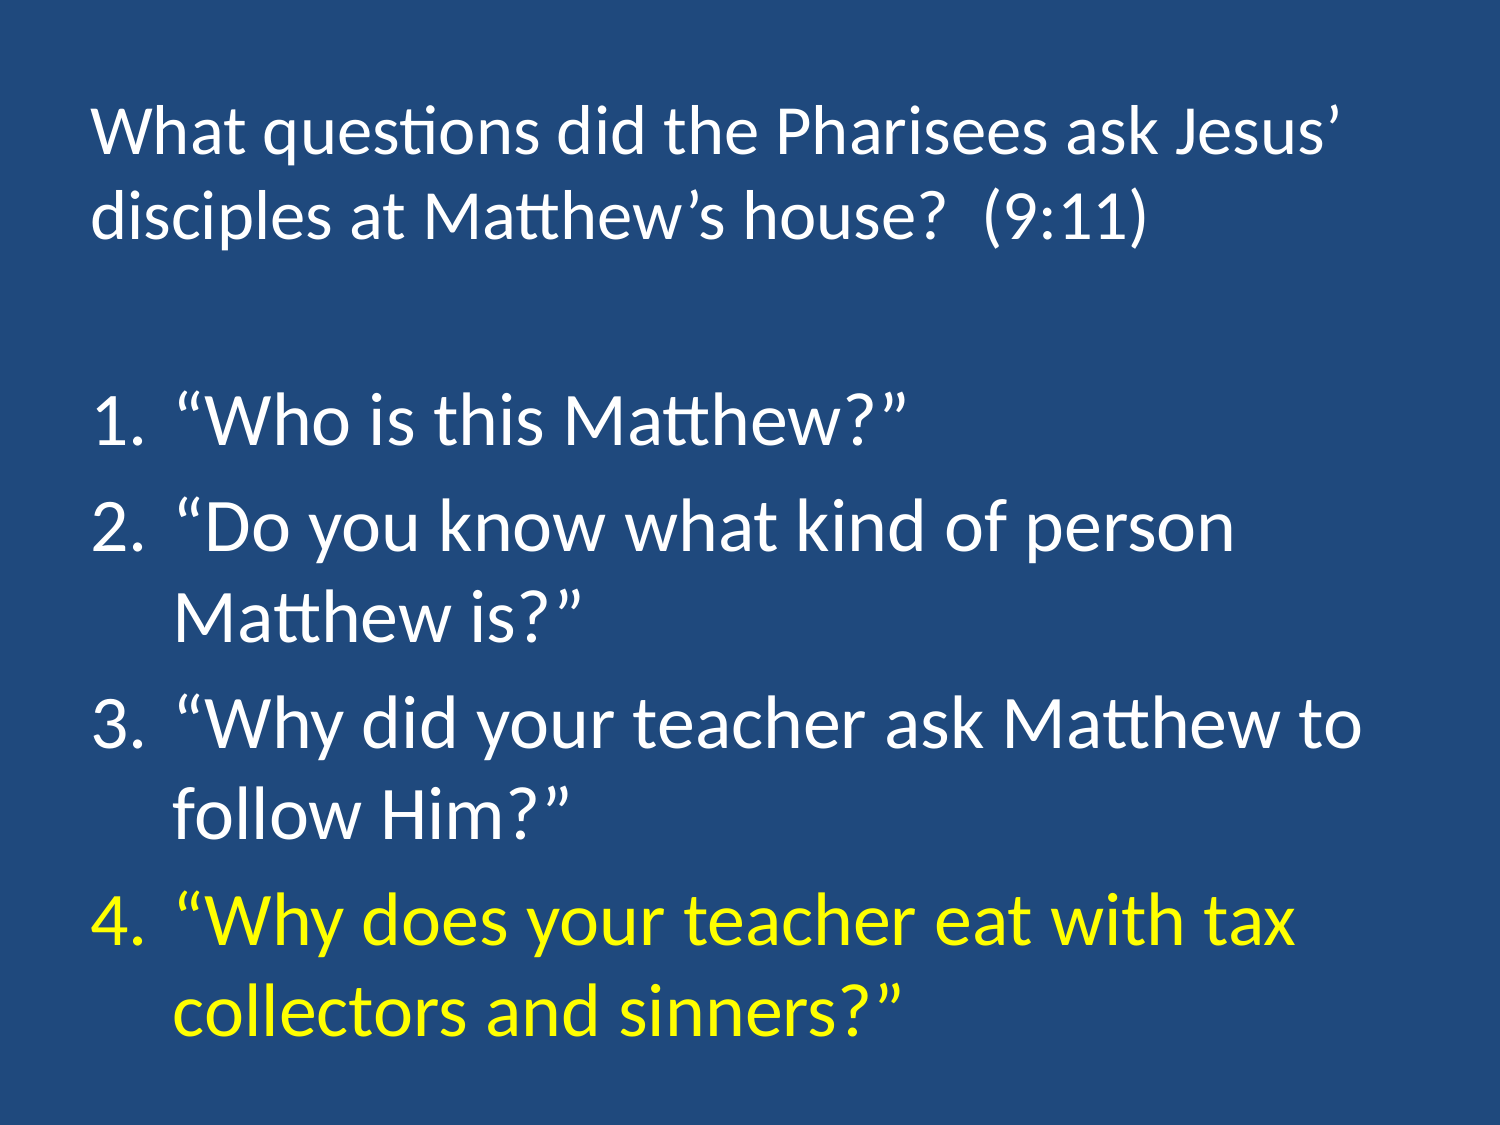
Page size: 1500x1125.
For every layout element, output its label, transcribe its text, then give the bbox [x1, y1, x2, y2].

title What questions did the Pharisees ask Jesus’ disciples at Matthew’s house? (9:11) [75, 75, 1425, 263]
list “Who is this Matthew?” “Do you know what kind of person Matthew is?” “Why did your teacher ask Matthew to follow Him?” “Why does your teacher eat with tax collectors and sinners?” [75, 362, 1425, 1063]
